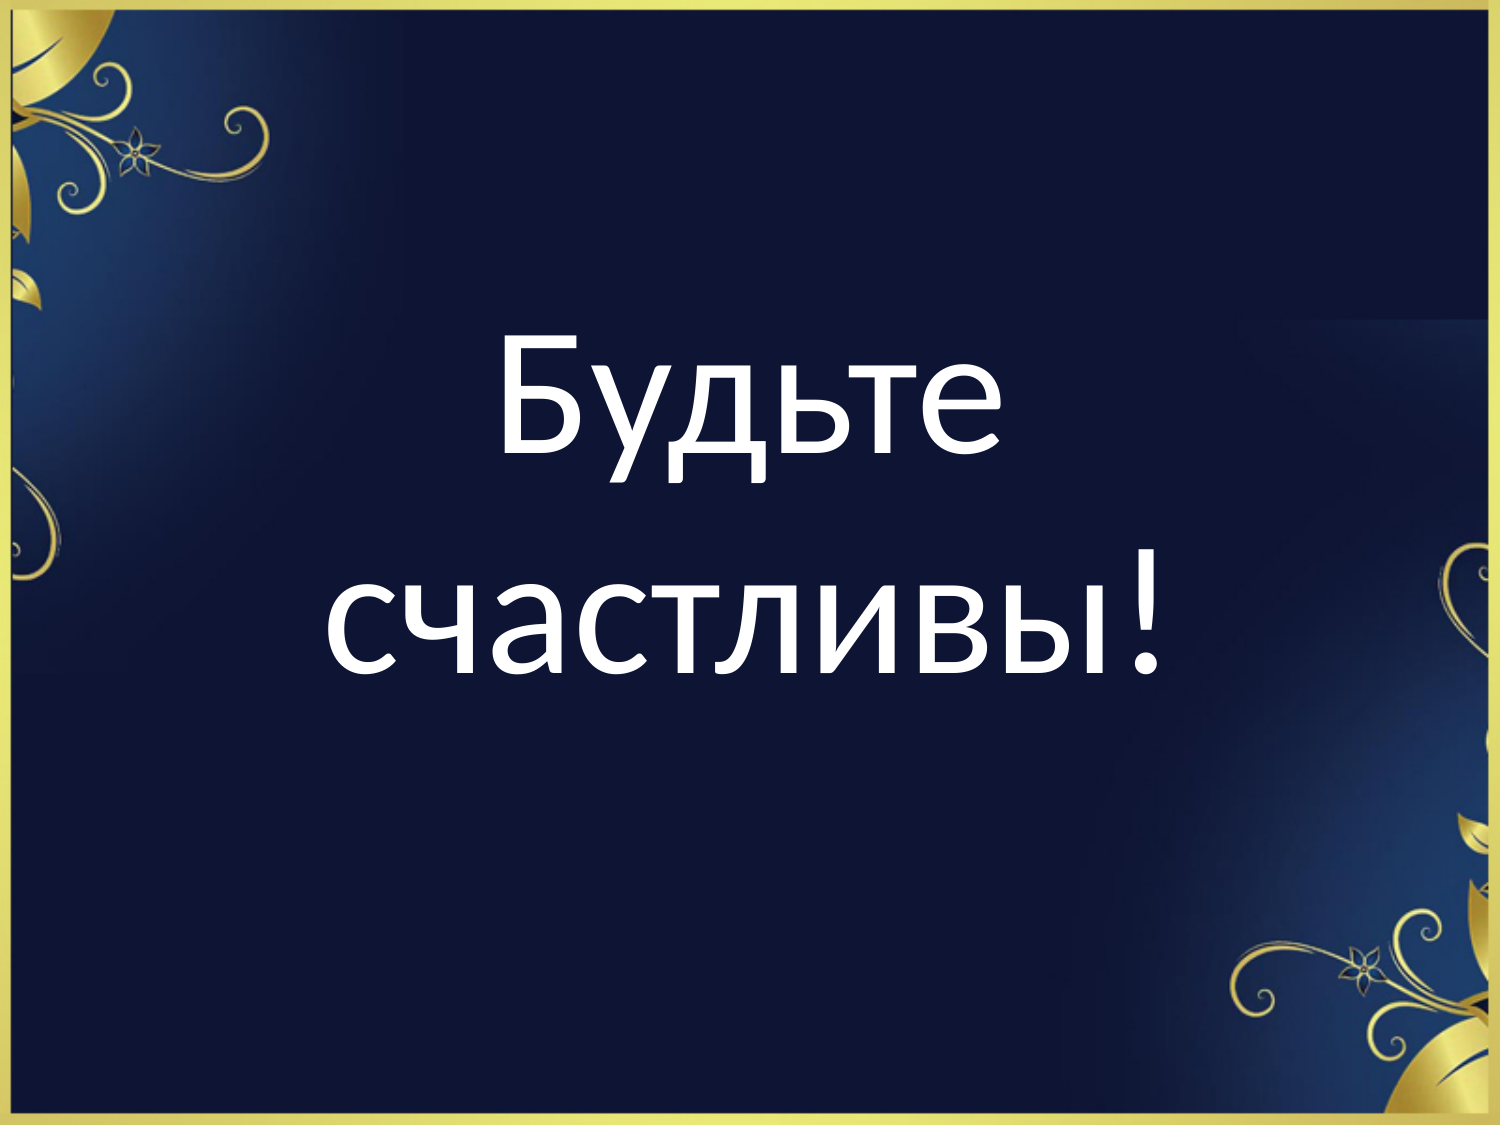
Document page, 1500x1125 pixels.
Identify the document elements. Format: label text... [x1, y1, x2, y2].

picture [0, 0, 1500, 1125]
list Будьте счастливы! [74, 262, 1426, 1006]
